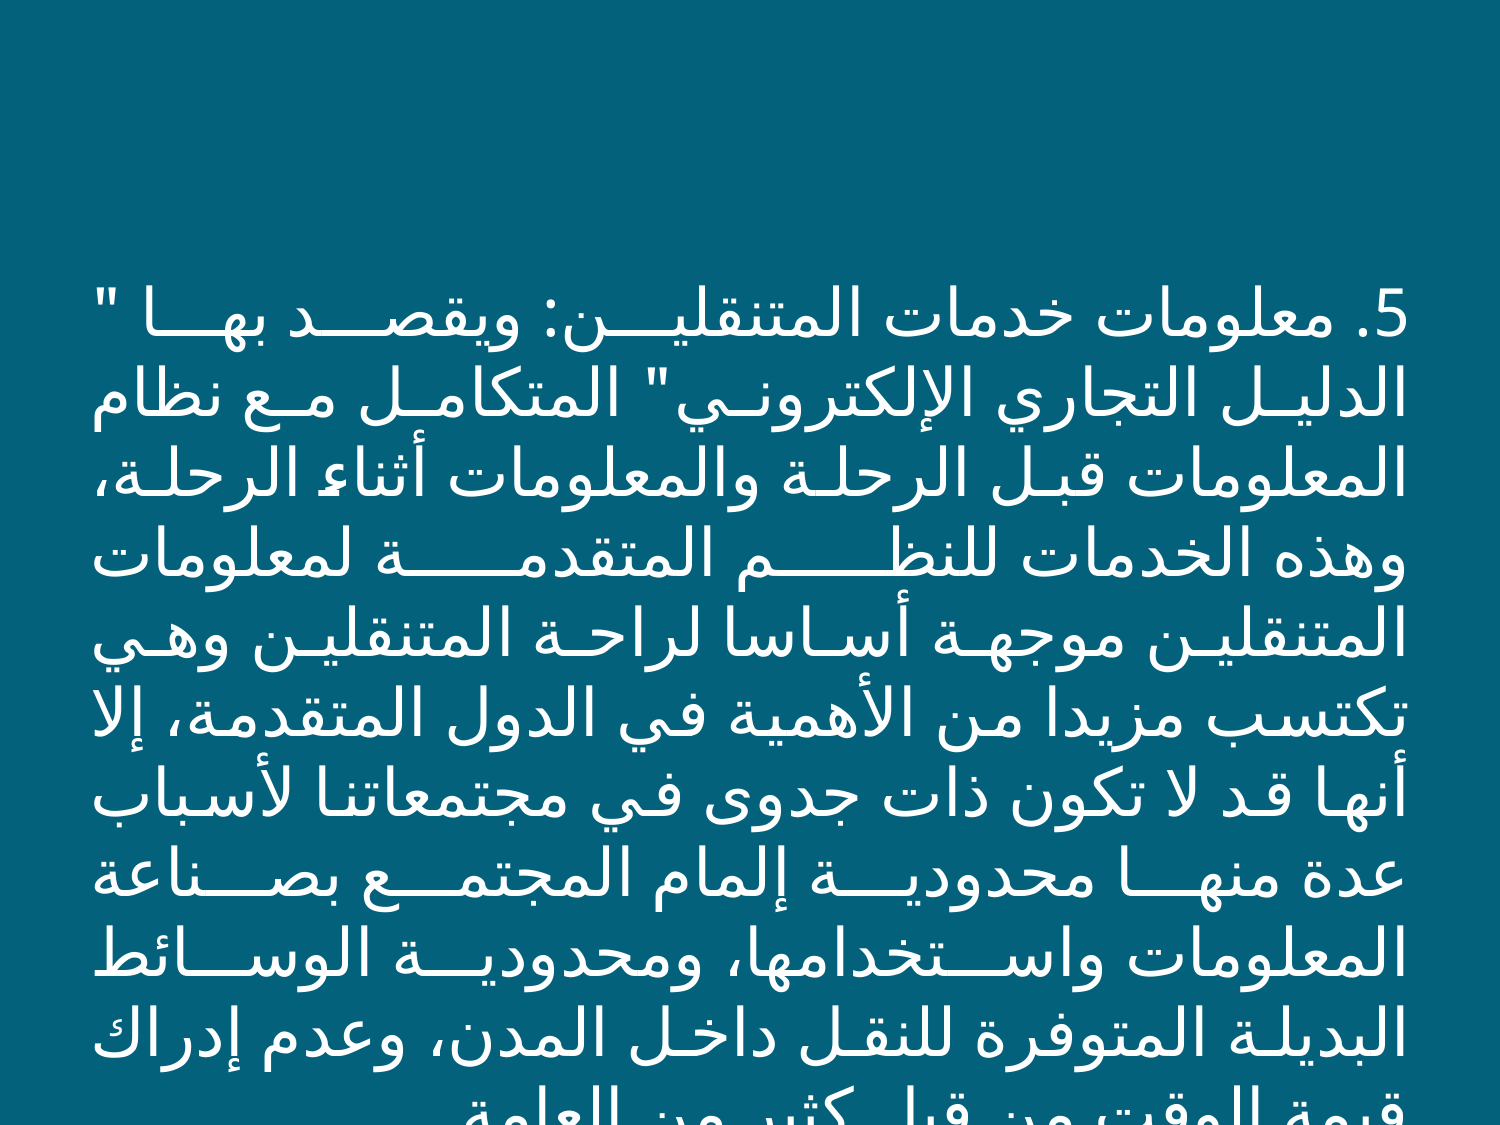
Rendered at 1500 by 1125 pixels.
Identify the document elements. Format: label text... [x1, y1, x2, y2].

list 5. معلومات خدمات المتنقلين: ويقصد بها " الدليل التجاري الإلكتروني" المتكامل مع نظام المعلومات قبل الرحلة والمعلومات أثناء الرحلة، وهذه الخدمات للنظم المتقدمة لمعلومات المتنقلين موجهة أساسا لراحة المتنقلين وهي تكتسب مزيدا من الأهمية في الدول المتقدمة، إلا أنها قد لا تكون ذات جدوى في مجتمعاتنا لأسباب عدة منها محدودية إلمام المجتمع بصناعة المعلومات واستخدامها، ومحدودية الوسائط البديلة المتوفرة للنقل داخل المدن، وعدم إدراك قيمة الوقت من قبل كثير من العامة. [75, 262, 1425, 1005]
